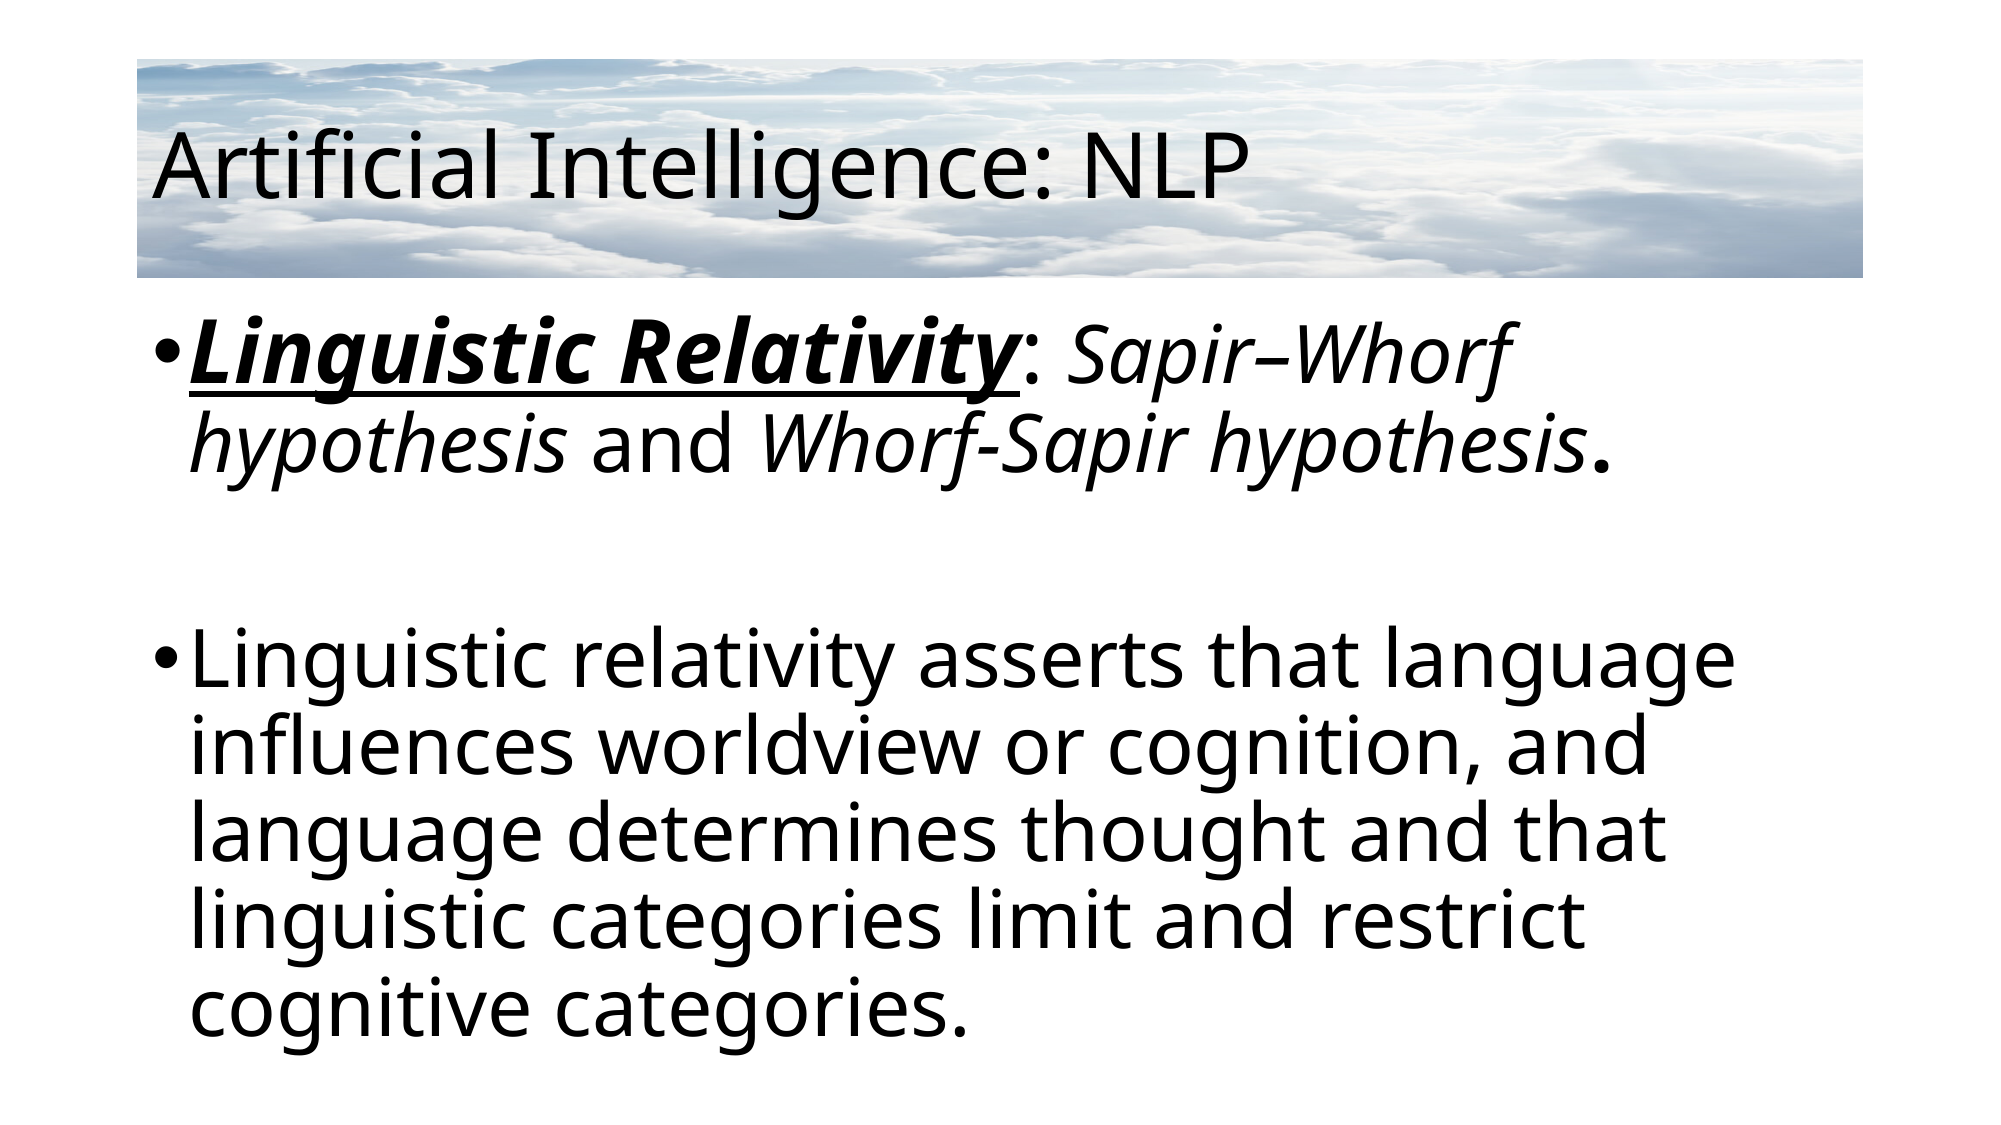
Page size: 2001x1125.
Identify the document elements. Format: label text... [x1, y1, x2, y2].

picture [136, 59, 1863, 278]
list Linguistic Relativity: Sapir–Whorf hypothesis and Whorf-Sapir hypothesis. Linguistic relativity asserts that language influences worldview or cognition, and language determines thought and that linguistic categories limit and restrict cognitive categories. [137, 299, 1863, 1066]
